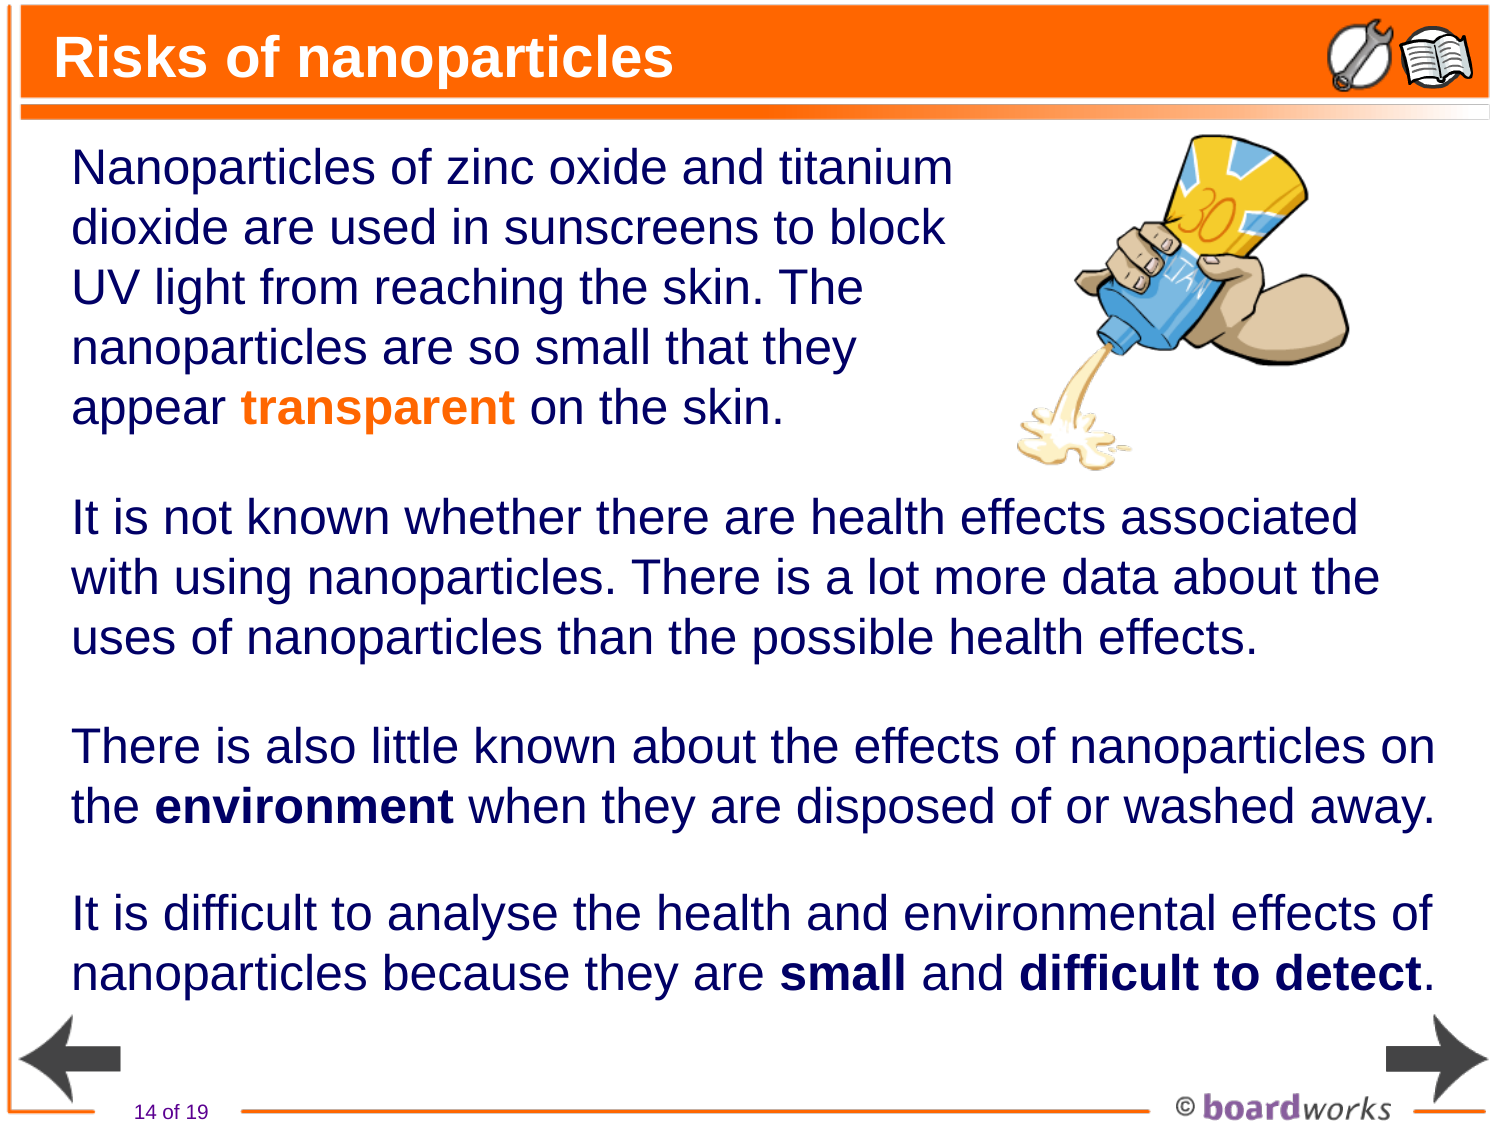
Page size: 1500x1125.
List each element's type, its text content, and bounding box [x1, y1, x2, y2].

picture [0, 0, 1500, 1125]
text_box It is difficult to analyse the health and environmental effects of nanoparticles because they are small and difficult to detect. [56, 873, 1473, 1009]
title Risks of nanoparticles [38, 8, 1308, 100]
text_box There is also little known about the effects of nanoparticles on the environment when they are disposed of or washed away. [56, 706, 1473, 841]
text_box Nanoparticles of zinc oxide and titanium dioxide are used in sunscreens to block UV light from reaching the skin. The nanoparticles are so small that they appear transparent on the skin. [56, 127, 1000, 442]
text_box It is not known whether there are health effects associated with using nanoparticles. There is a lot more data about the uses of nanoparticles than the possible health effects. [56, 476, 1400, 672]
